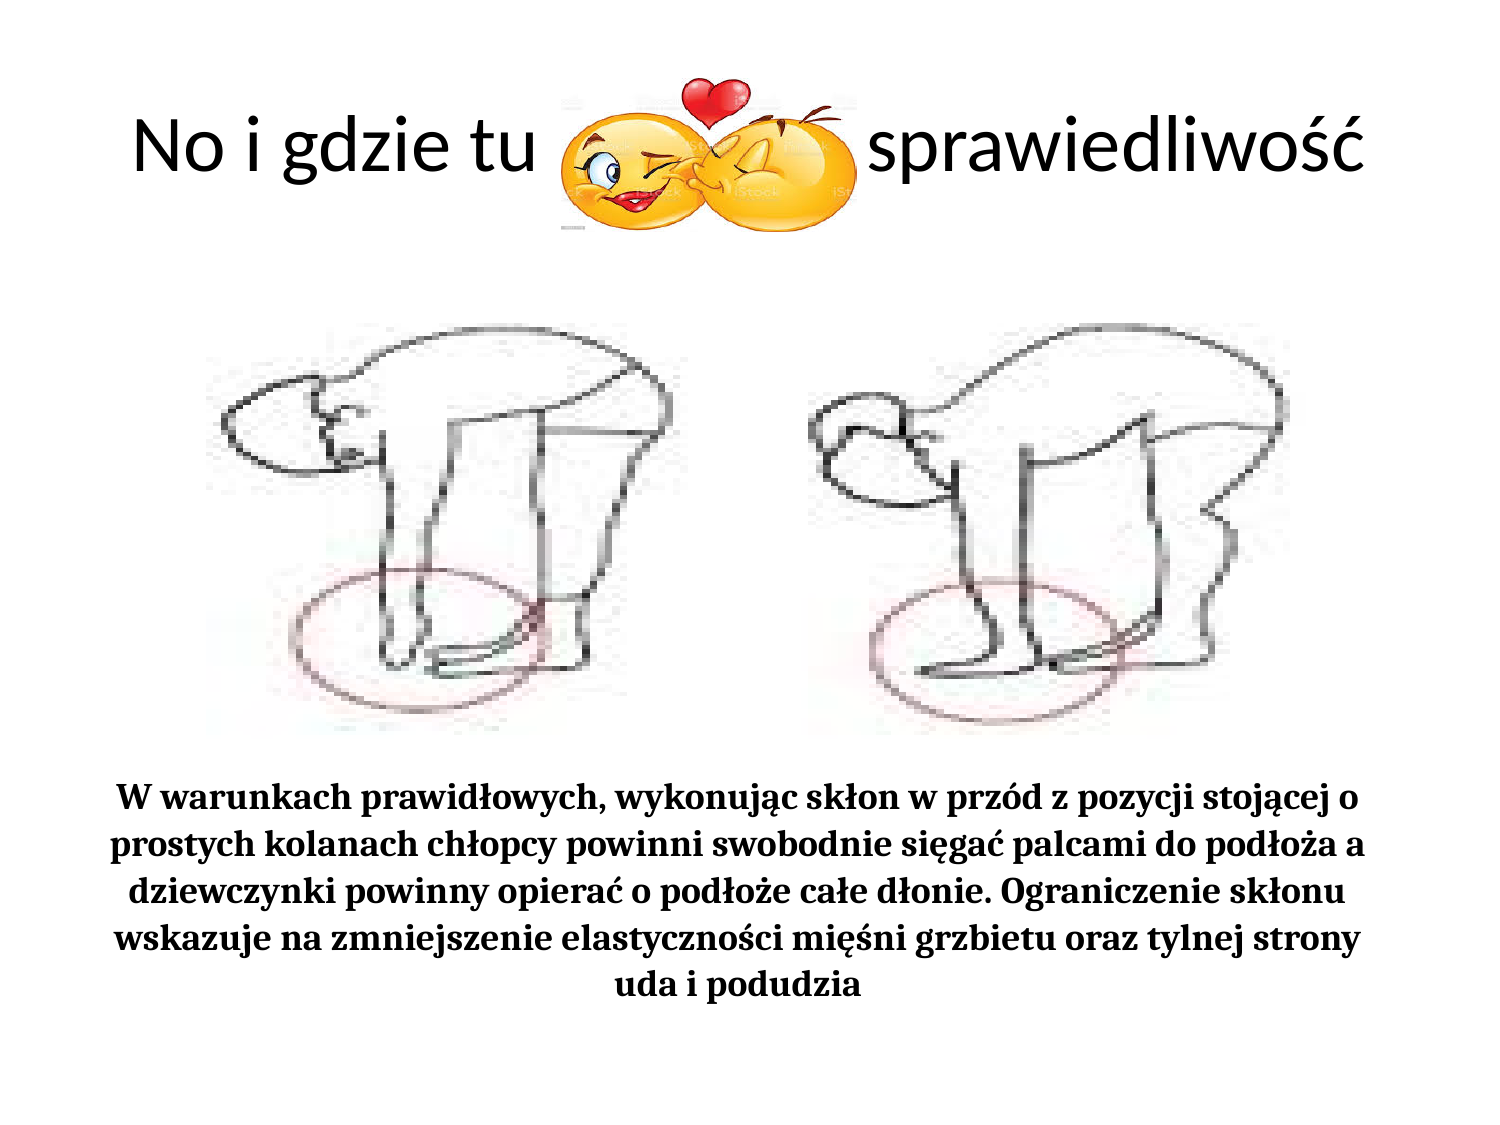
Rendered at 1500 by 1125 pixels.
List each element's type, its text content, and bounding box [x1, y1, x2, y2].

text_box W warunkach prawidłowych, wykonując skłon w przód z pozycji stojącej o prostych kolanach chłopcy powinni swobodnie sięgać palcami do podłoża a dziewczynki powinny opierać o podłoże całe dłonie. Ograniczenie skłonu wskazuje na zmniejszenie elastyczności mięśni grzbietu oraz tylnej strony uda i podudzia [88, 763, 1388, 1012]
picture [560, 77, 857, 232]
title No i gdzie tu sprawiedliwość [75, 45, 1425, 233]
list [206, 255, 1306, 788]
